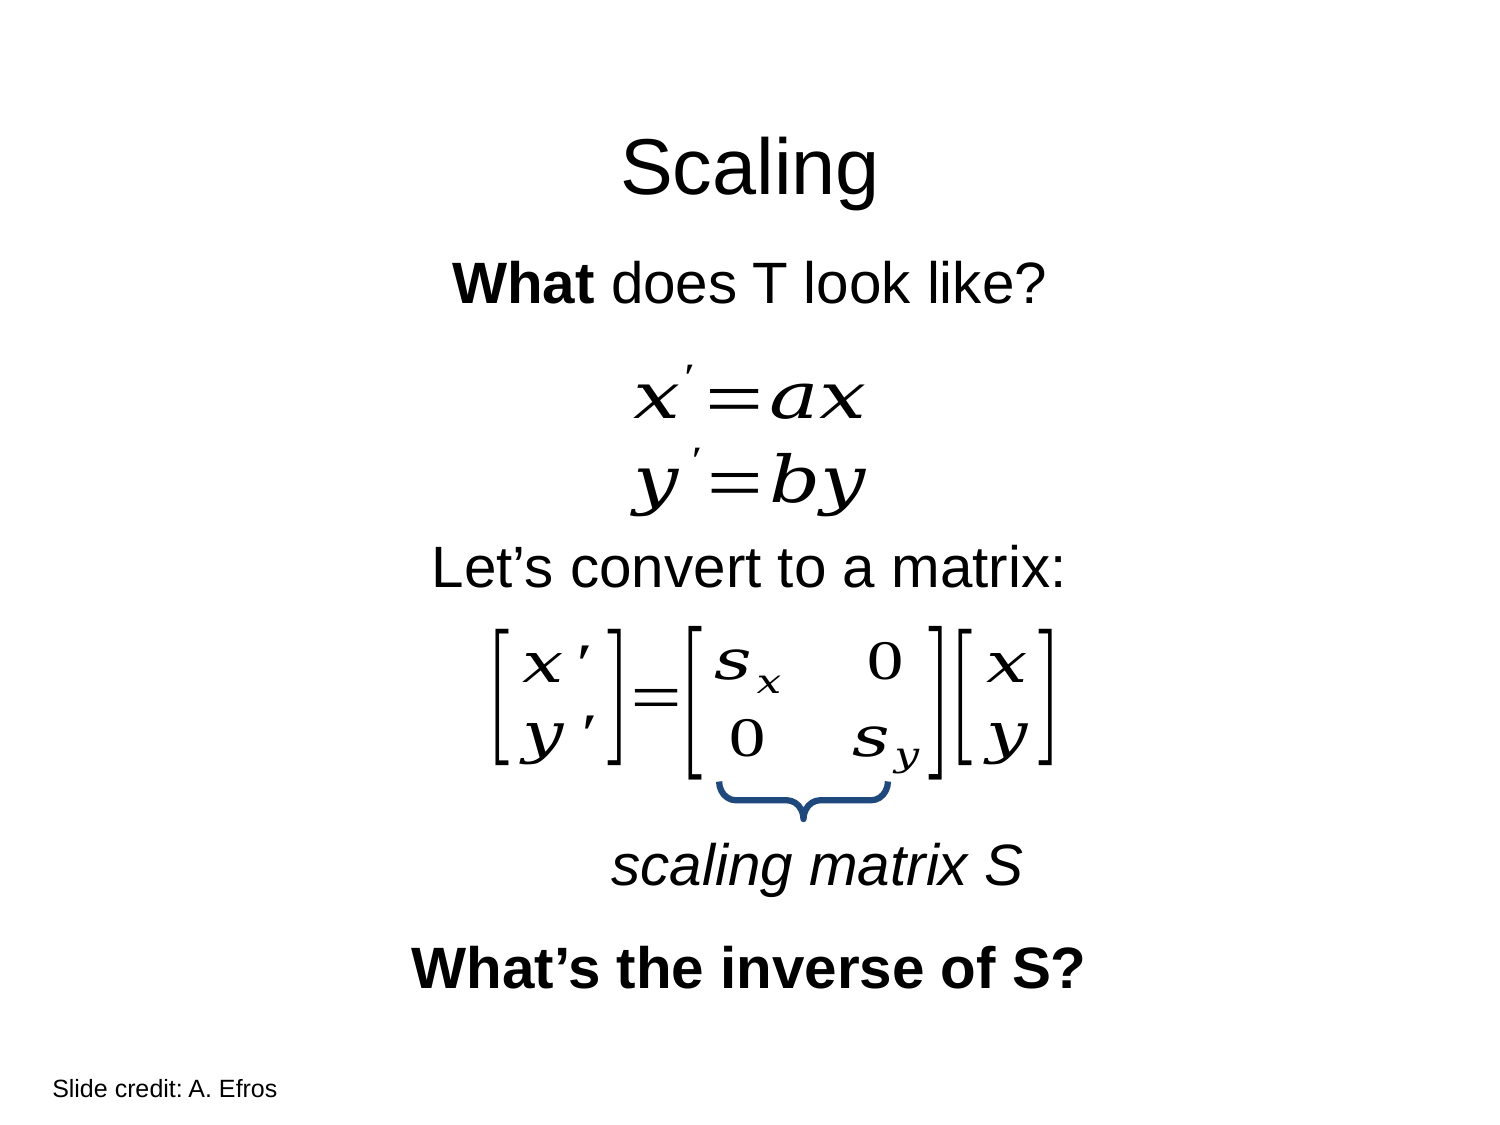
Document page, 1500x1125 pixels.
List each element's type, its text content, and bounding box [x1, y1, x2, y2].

text_box Slide credit: A. Efros [37, 1065, 538, 1110]
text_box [628, 353, 872, 519]
text_box [719, 781, 888, 819]
text_box What’s the inverse of S? [263, 922, 1236, 1008]
text_box Let’s convert to a matrix: [263, 521, 1236, 606]
title Scaling [103, 59, 1397, 237]
text_box What does T look like? [38, 237, 1462, 323]
text_box scaling matrix S [596, 819, 1039, 905]
